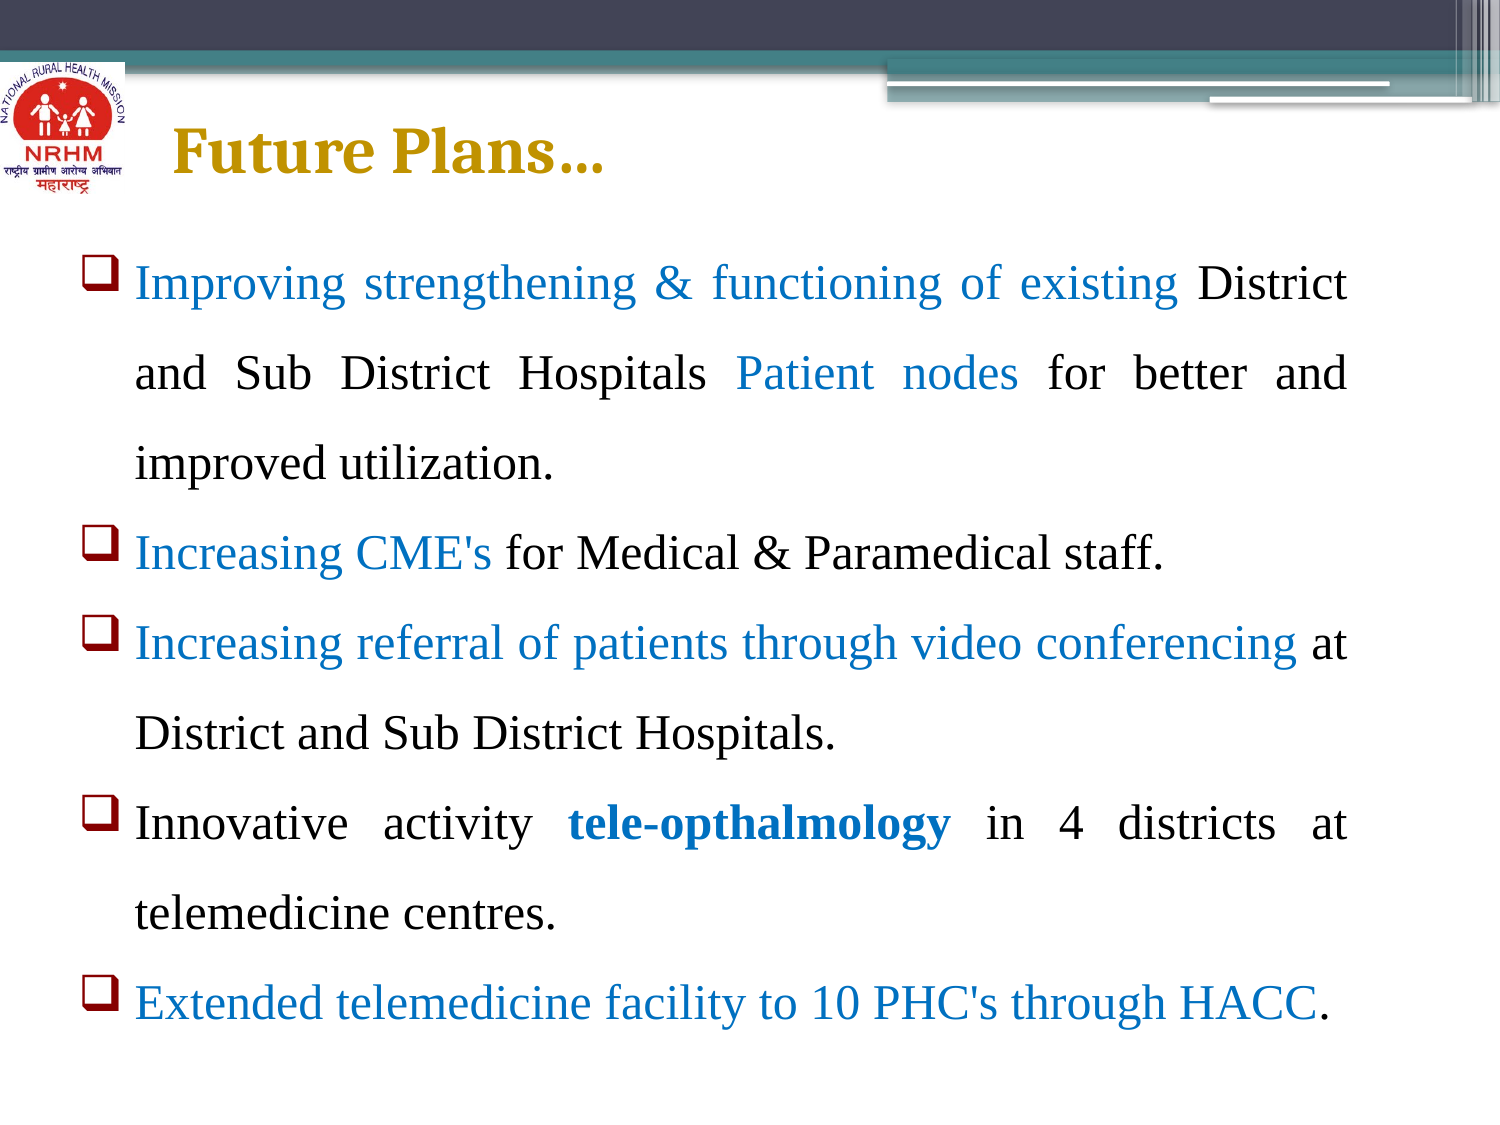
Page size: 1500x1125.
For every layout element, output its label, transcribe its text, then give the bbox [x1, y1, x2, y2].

picture [0, 62, 126, 194]
text_box Future Plans… [158, 87, 1450, 195]
text_box Improving strengthening & functioning of existing District and Sub District Hospitals Patient nodes for better and improved utilization. Increasing CME's for Medical & Paramedical staff. Increasing referral of patients through video conferencing at District and Sub District Hospitals. Innovative activity tele-opthalmology in 4 districts at telemedicine centres. Extended telemedicine facility to 10 PHC's through HACC. [0, 212, 1363, 1038]
